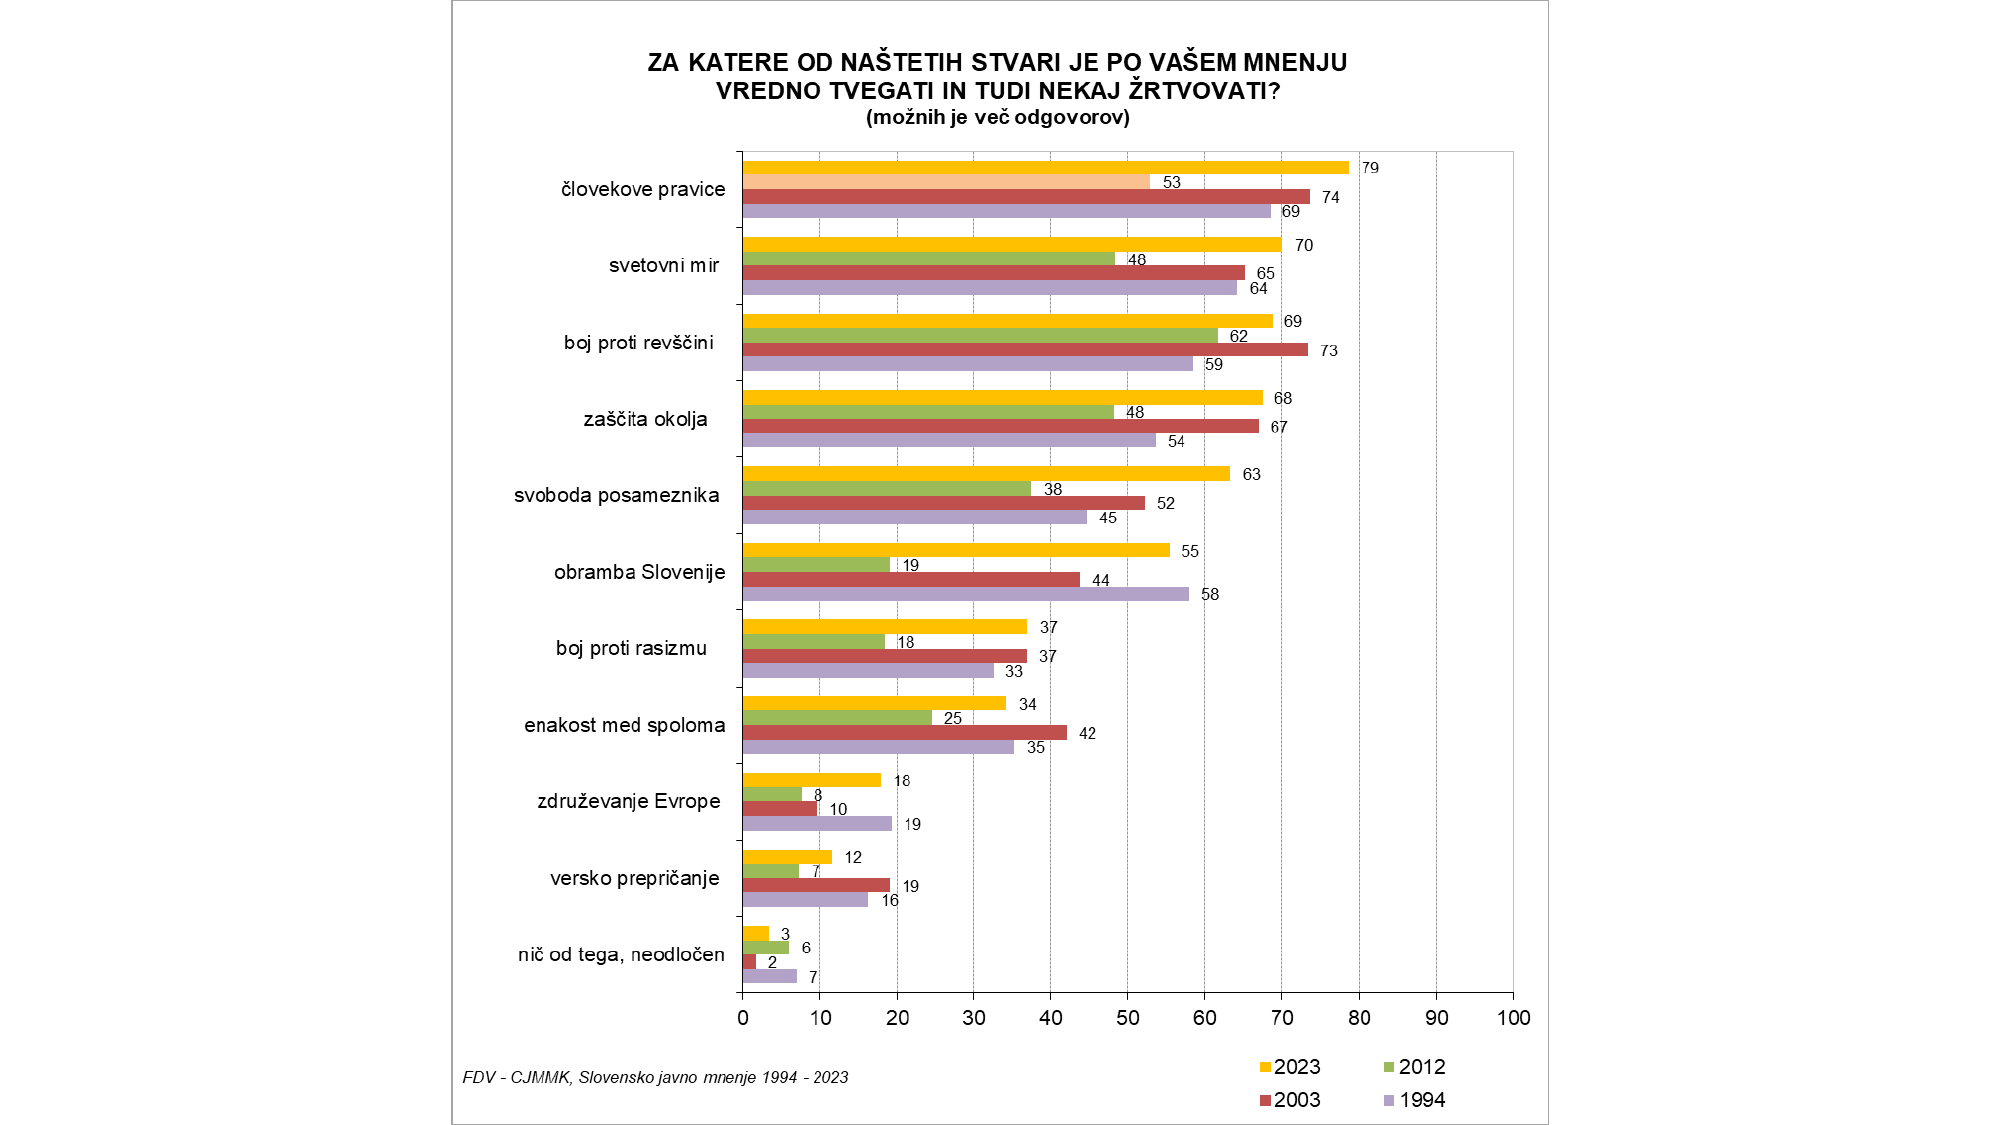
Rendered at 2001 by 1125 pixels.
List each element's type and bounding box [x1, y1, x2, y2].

picture [451, 0, 1549, 1125]
